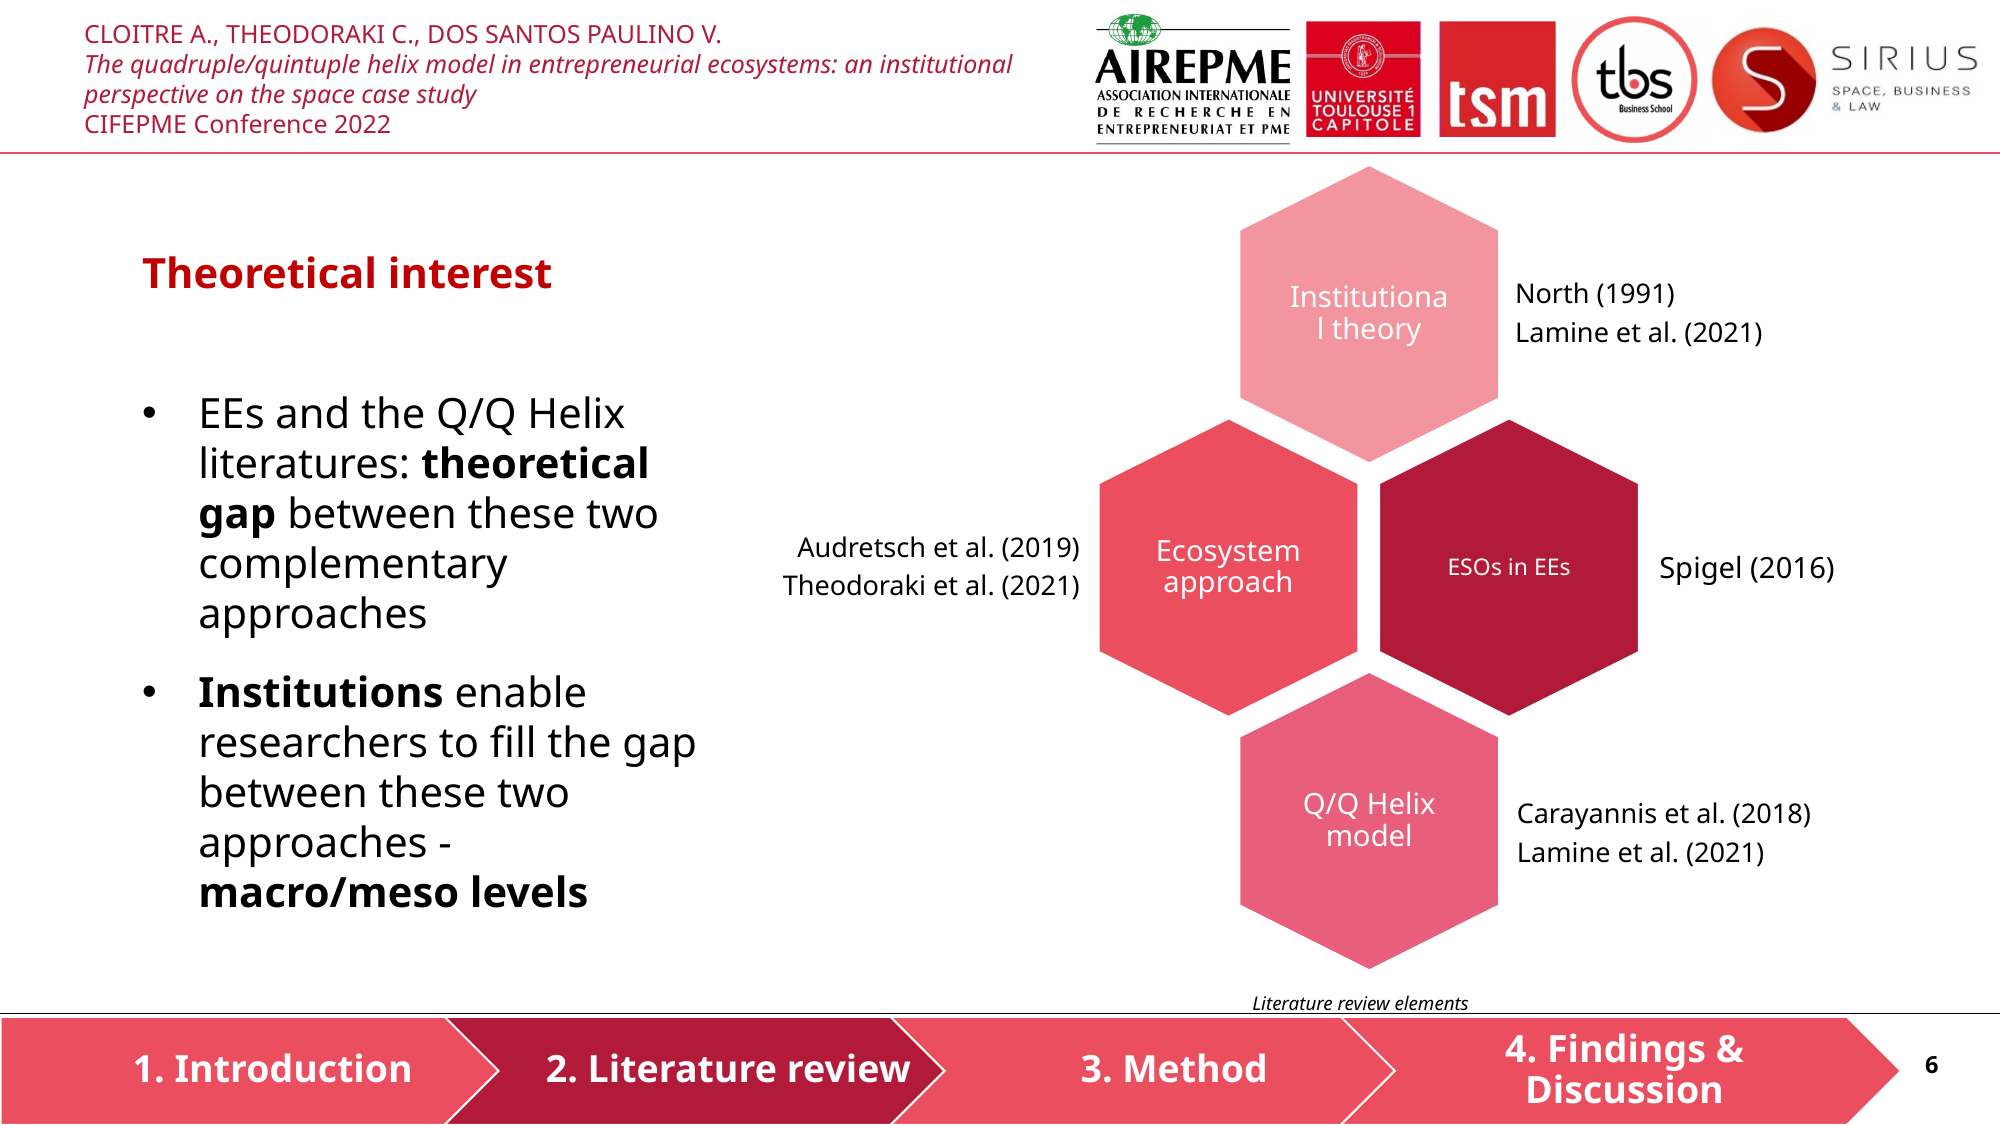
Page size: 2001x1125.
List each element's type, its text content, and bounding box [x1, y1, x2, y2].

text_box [0, 1016, 1906, 1125]
text_box [1608, 0, 2000, 152]
text_box CLOITRE A., THEODORAKI C., DOS SANTOS PAULINO V. The quadruple/quintuple helix model in entrepreneurial ecosystems: an institutional perspective on the space case study CIFEPME Conference 2022 [69, 11, 1088, 190]
picture [1087, 11, 1292, 149]
text_box Literature review elements [967, 971, 1784, 1016]
slide_number 6 [1906, 1040, 1998, 1100]
list Theoretical interest [112, 227, 663, 319]
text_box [663, 164, 1943, 971]
picture [1301, 11, 1982, 149]
text_box EEs and the Q/Q Helix literatures: theoretical gap between these two complementary approaches Institutions enable researchers to fill the gap between these two approaches - macro/meso levels [112, 379, 779, 1016]
